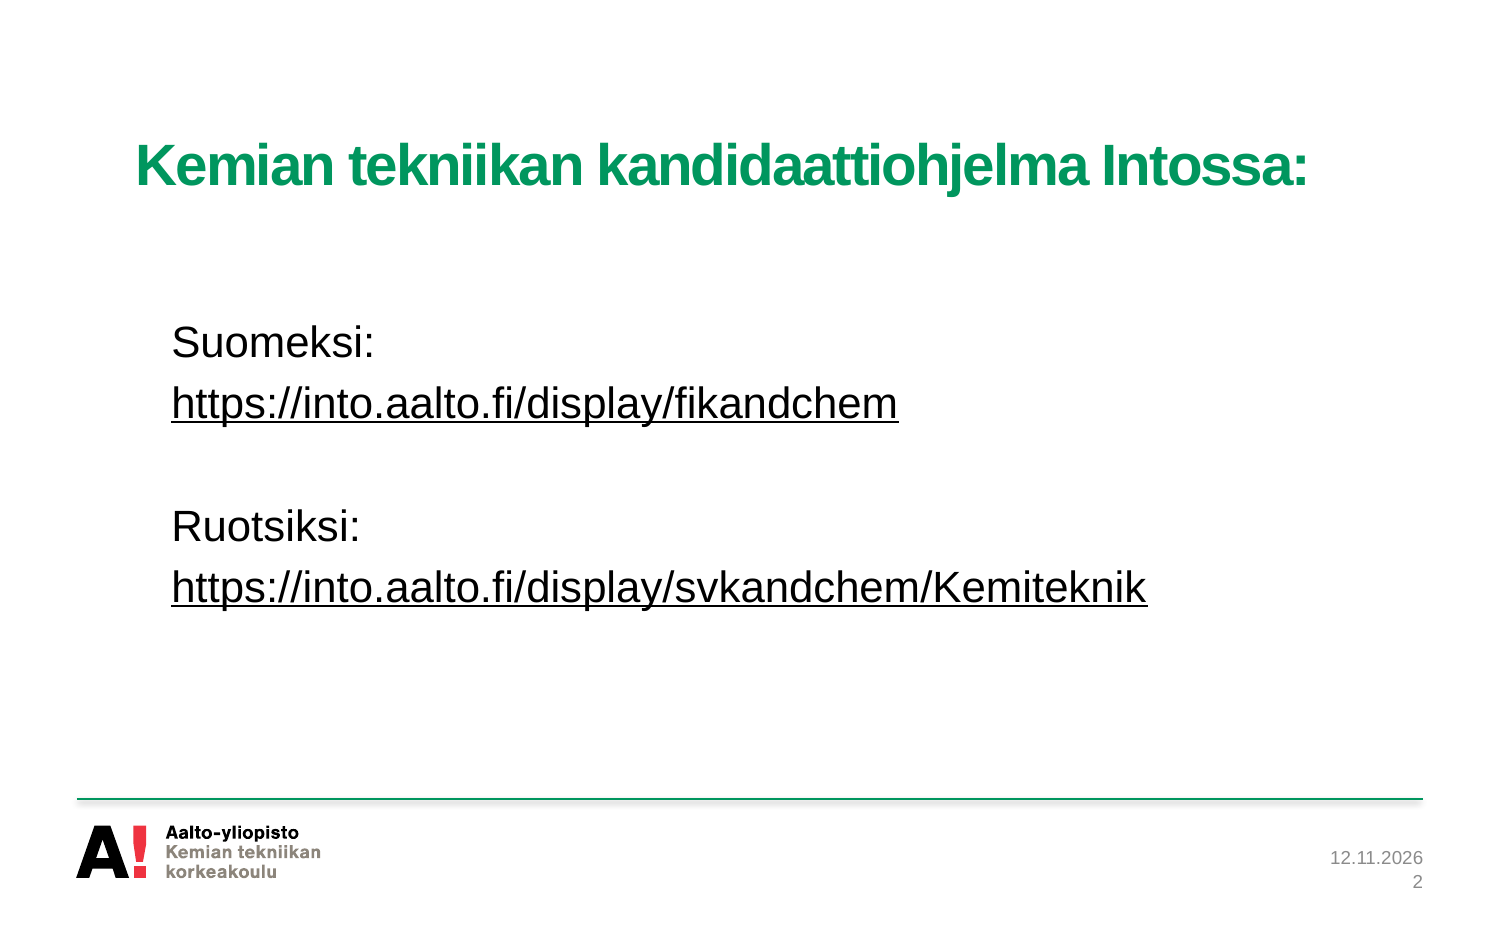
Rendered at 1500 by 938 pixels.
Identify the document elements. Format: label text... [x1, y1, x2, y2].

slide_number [829, 844, 1424, 870]
title Kemian tekniikan kandidaattiohjelma Intossa: [135, 138, 1483, 302]
list Suomeksi: https://into.aalto.fi/display/fikandchem Ruotsiksi: https://into.aalto.fi/display/svkandchem/Kemiteknik [171, 252, 1424, 800]
slide_number 2 [829, 870, 1424, 893]
